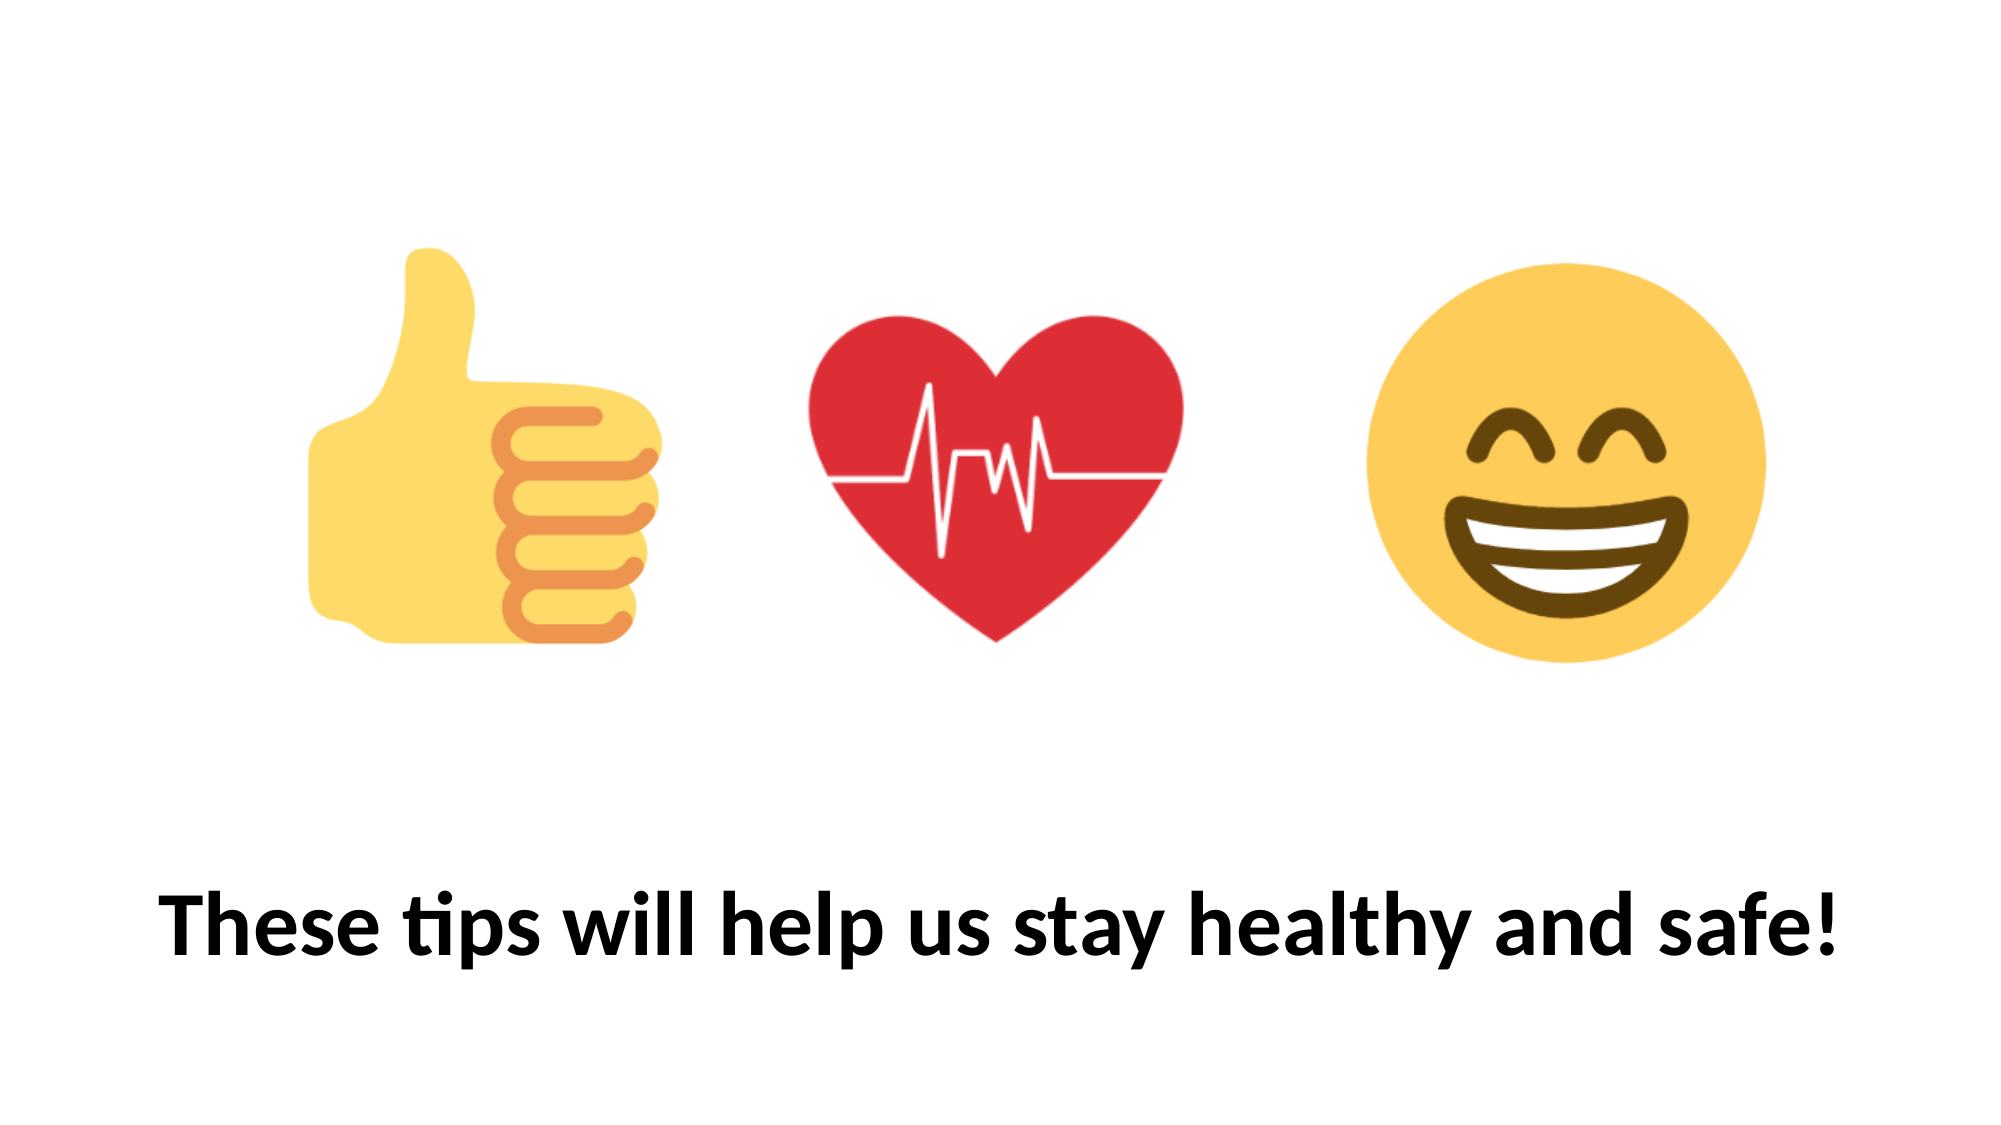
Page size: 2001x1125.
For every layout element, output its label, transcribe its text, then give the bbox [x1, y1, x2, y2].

picture [223, 196, 690, 696]
list These tips will help us stay healthy and safe! [23, 869, 2000, 1083]
picture [1314, 196, 1863, 696]
picture [790, 235, 1243, 683]
